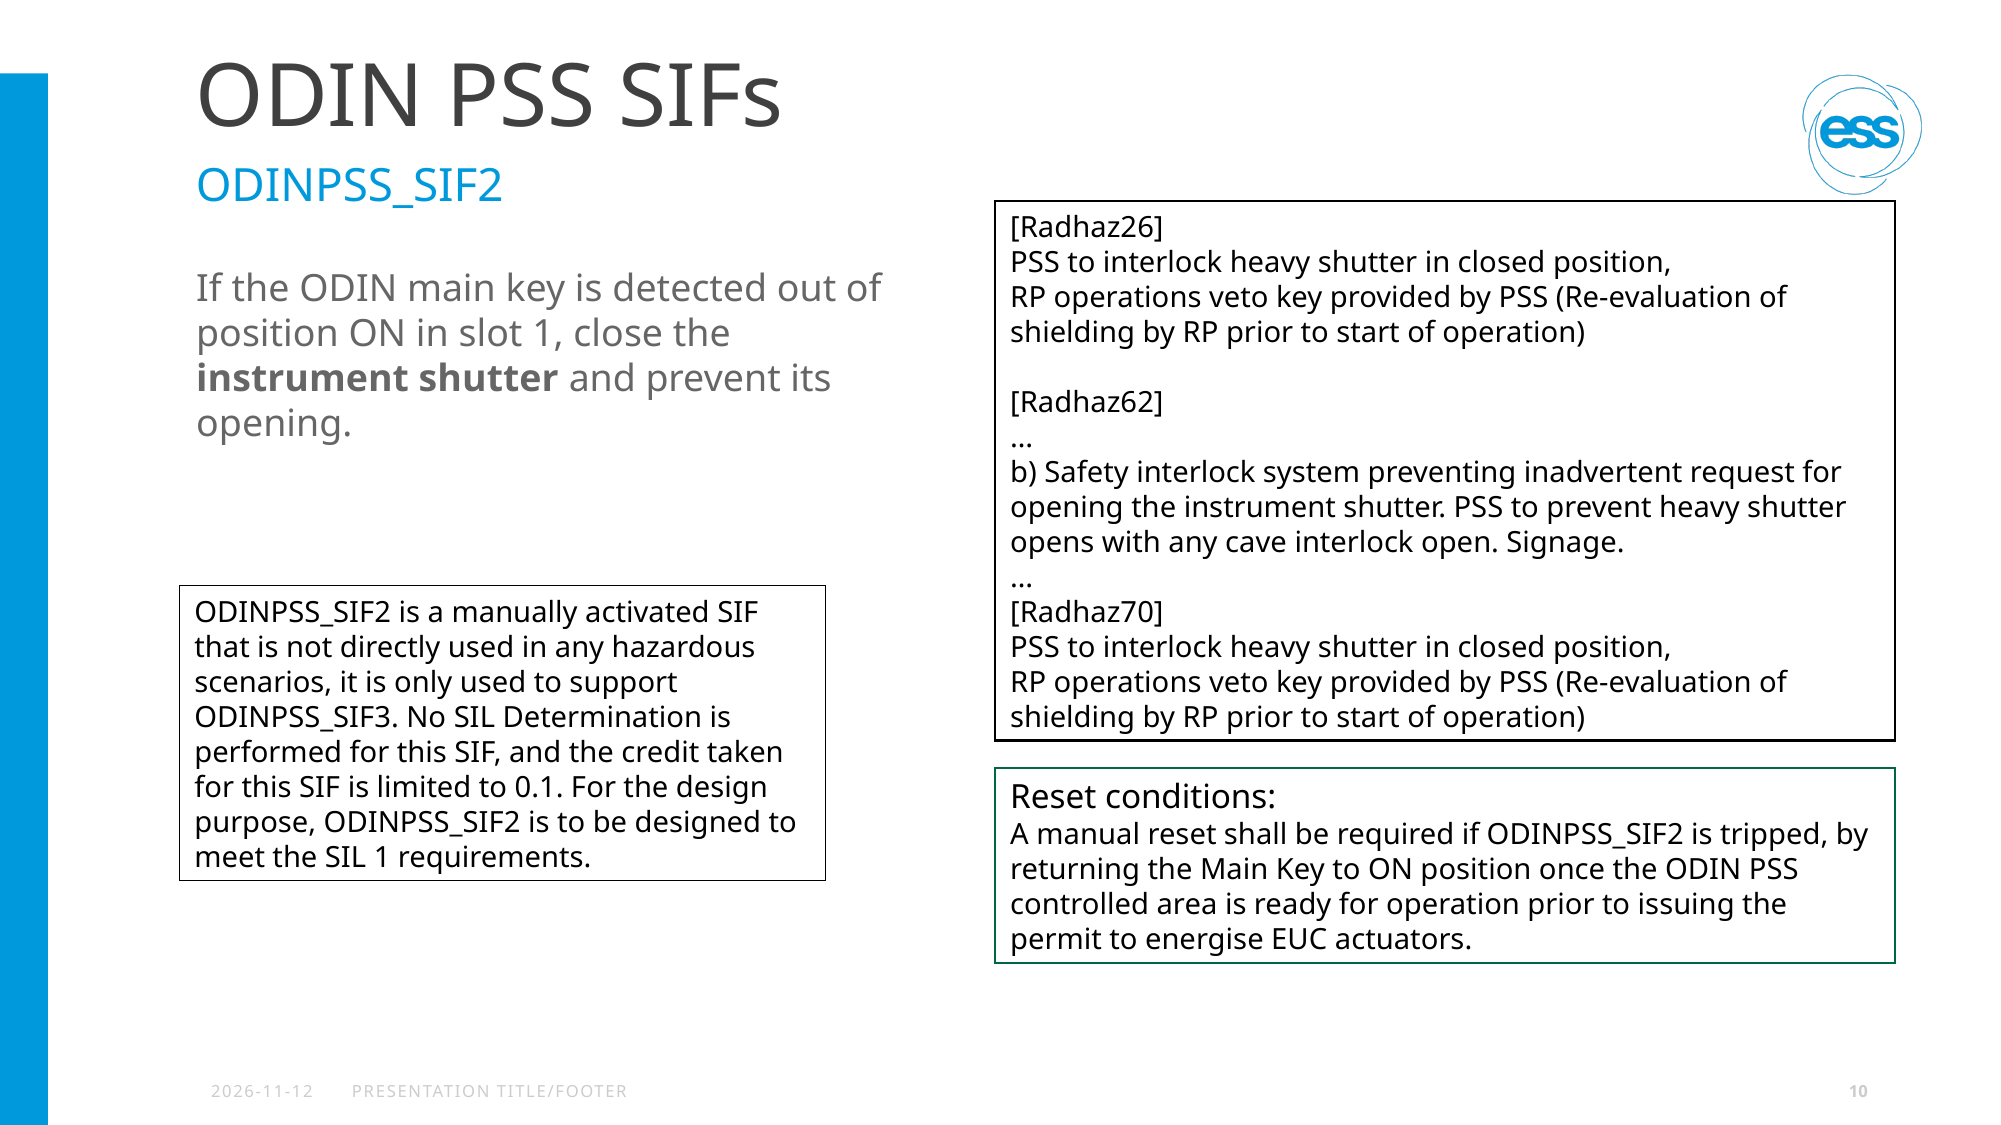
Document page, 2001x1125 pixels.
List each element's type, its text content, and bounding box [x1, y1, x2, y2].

slide_number 10 [1432, 1062, 1883, 1123]
text_box [Radhaz26] PSS to interlock heavy shutter in closed position, RP operations veto key provided by PSS (Re-evaluation of shielding by RP prior to start of operation) [Radhaz62] … b) Safety interlock system preventing inadvertent request for opening the instrument shutter. PSS to prevent heavy shutter opens with any cave interlock open. Signage. … [Radhaz70] PSS to interlock heavy shutter in closed position, RP operations veto key provided by PSS (Re-evaluation of shielding by RP prior to start of operation) [994, 200, 1896, 742]
list ODINPSS_SIF2 [181, 152, 1717, 236]
text_box Reset conditions: A manual reset shall be required if ODINPSS_SIF2 is tripped, by returning the Main Key to ON position once the ODIN PSS controlled area is ready for operation prior to issuing the permit to energise EUC actuators. [994, 767, 1896, 964]
title ODIN PSS SIFs [181, 43, 1717, 152]
text_box ODINPSS_SIF2 is a manually activated SIF that is not directly used in any hazardous scenarios, it is only used to support ODINPSS_SIF3. No SIL Determination is performed for this SIF, and the credit taken for this SIF is limited to 0.1. For the design purpose, ODINPSS_SIF2 is to be designed to meet the SIL 1 requirements. [179, 585, 826, 881]
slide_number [196, 1062, 333, 1123]
footer PRESENTATION TITLE/FOOTER [336, 1062, 1046, 1123]
list If the ODIN main key is detected out of position ON in slot 1, close the instrument shutter and prevent its opening. [179, 256, 957, 1039]
